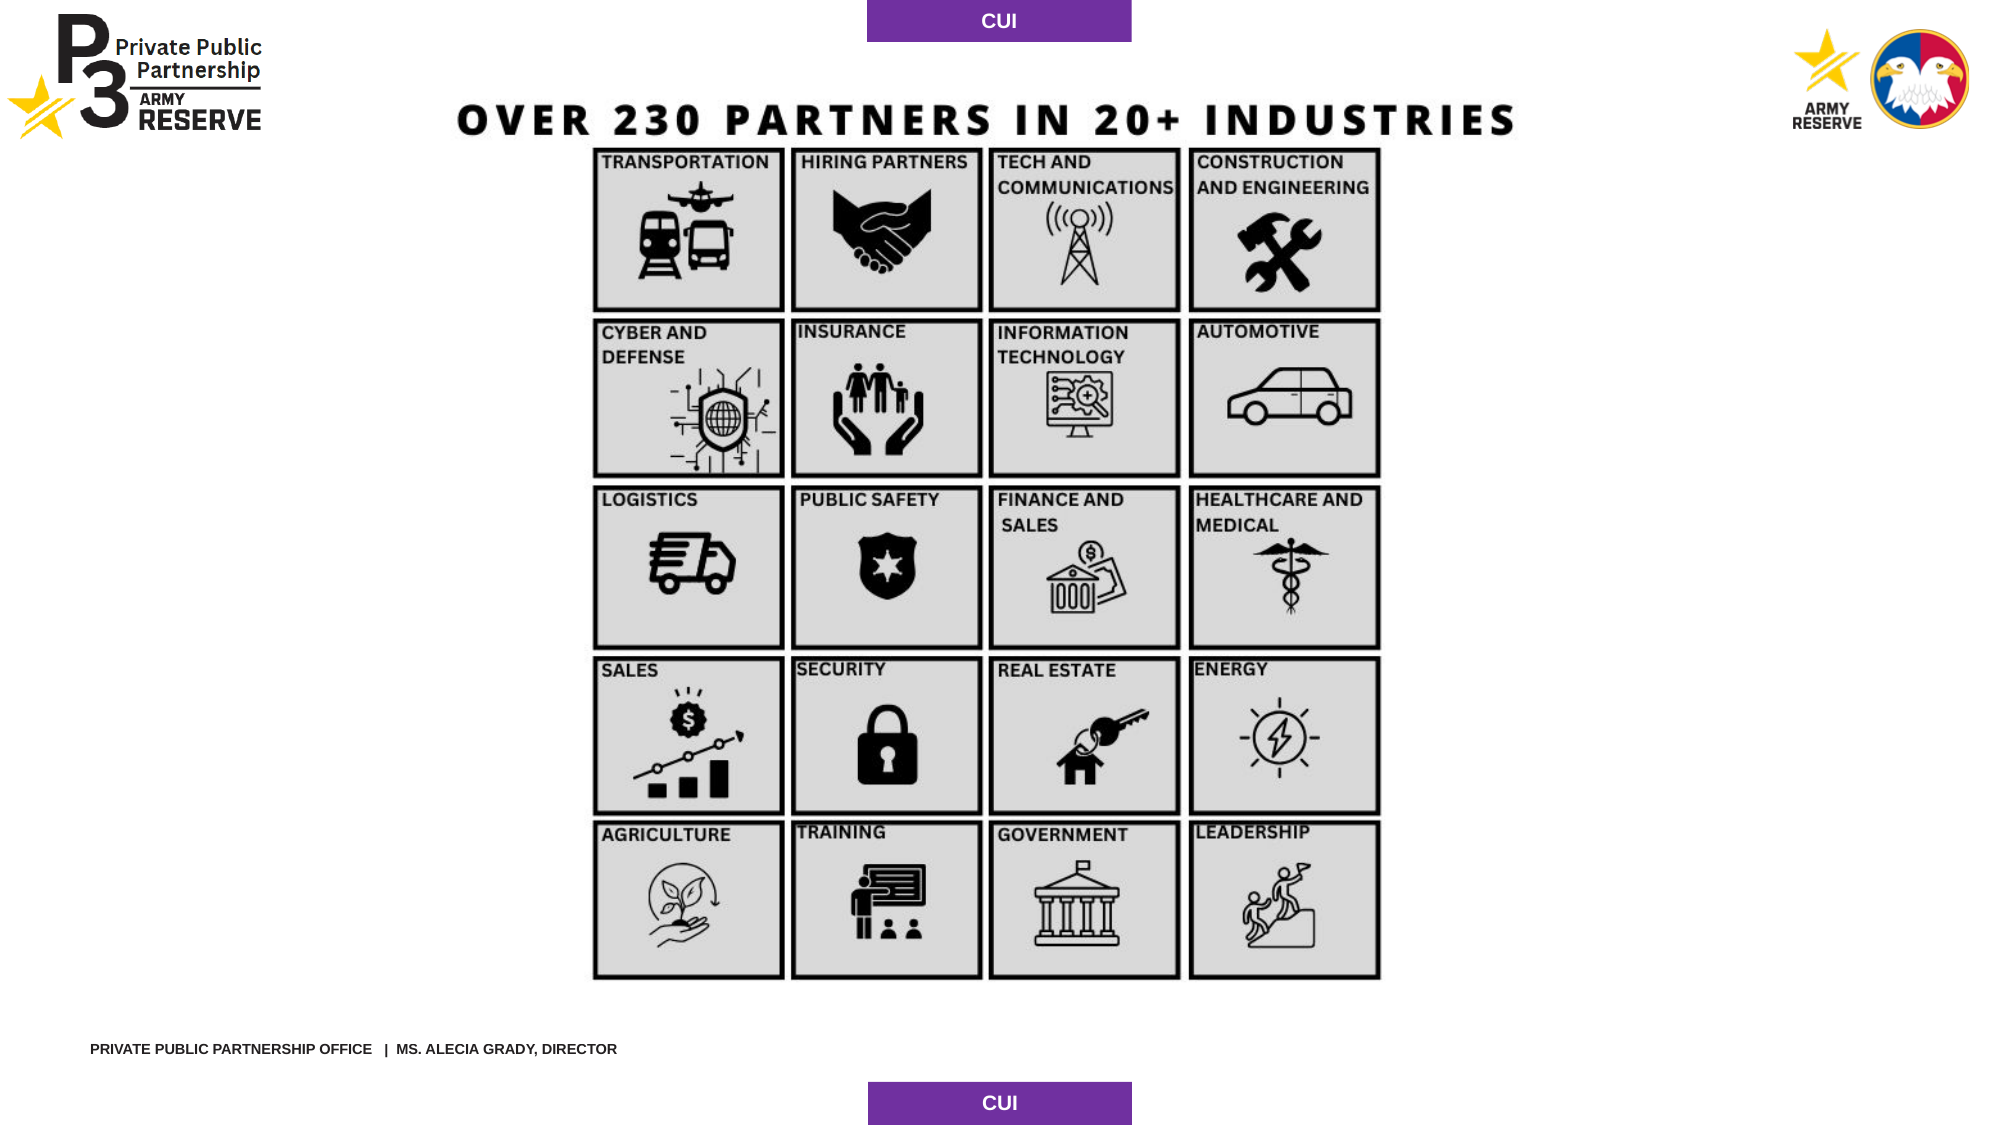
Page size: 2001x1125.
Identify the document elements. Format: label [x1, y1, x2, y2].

picture [328, 58, 1642, 1044]
picture [1793, 28, 1970, 129]
picture [0, 2, 264, 146]
